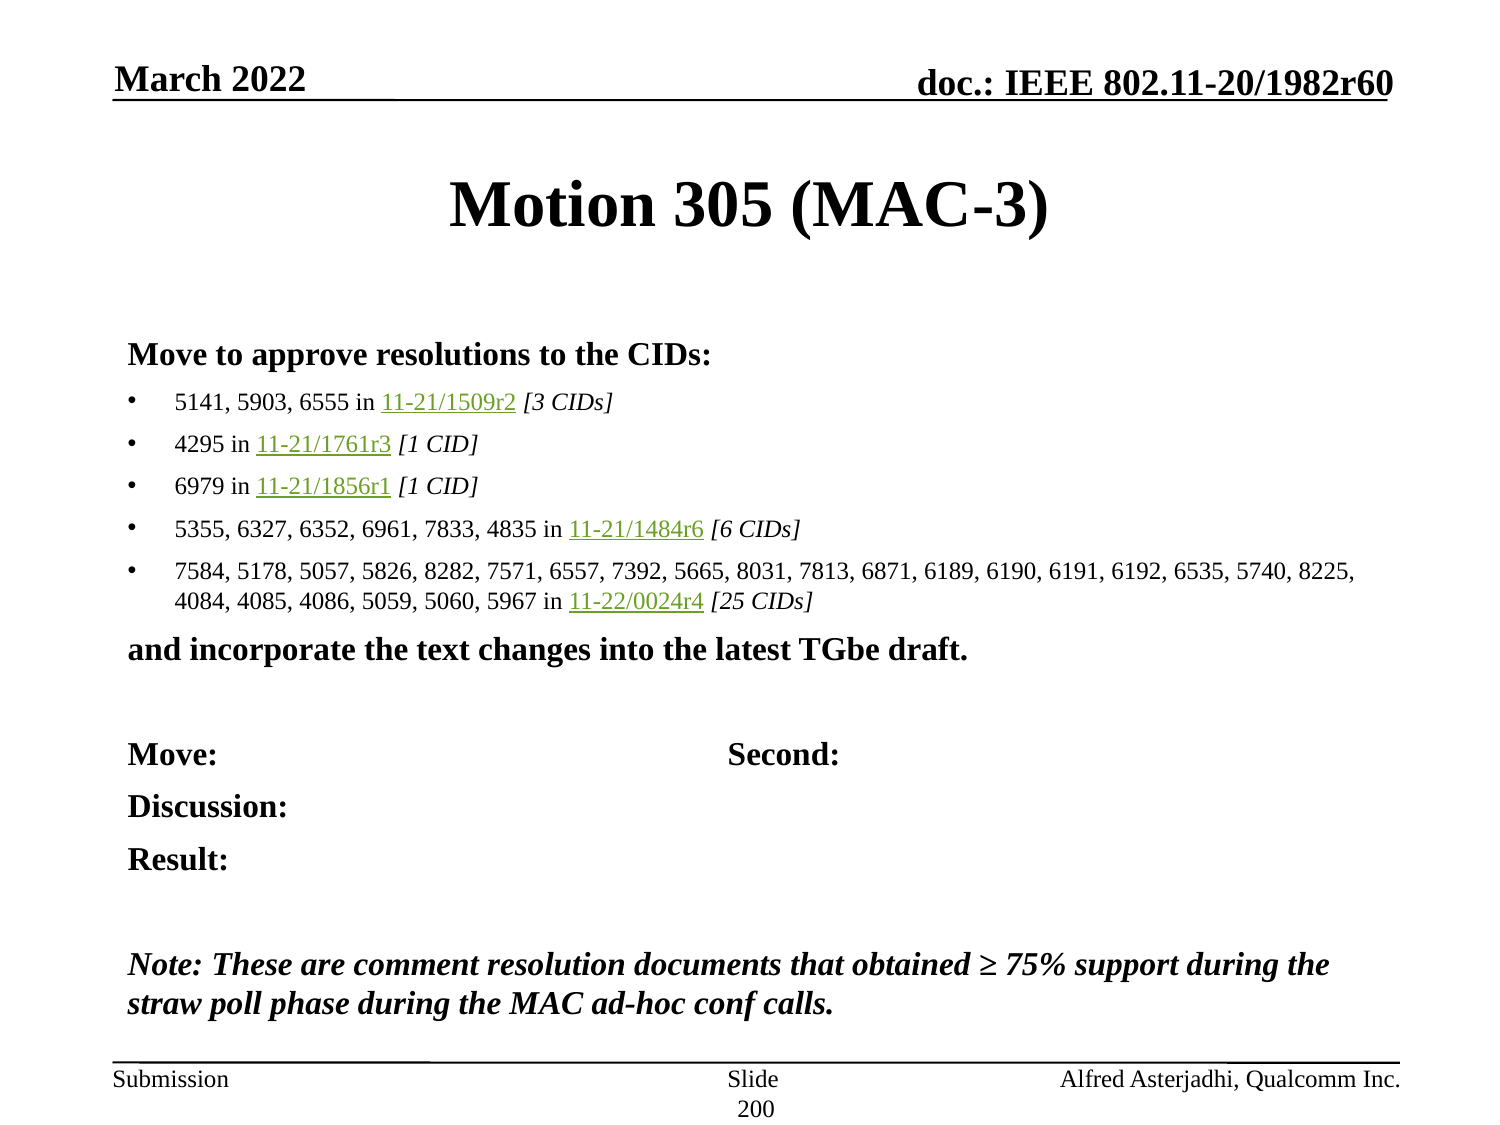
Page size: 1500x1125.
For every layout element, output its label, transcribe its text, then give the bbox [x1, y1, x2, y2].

slide_number Slide 200 [712, 1061, 800, 1123]
title Motion 305 (MAC-3) [112, 112, 1388, 288]
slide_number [114, 54, 423, 100]
list Move to approve resolutions to the CIDs: 5141, 5903, 6555 in 11-21/1509r2 [3 CIDs] 4295 in 11-21/1761r3 [1 CID] 6979 in 11-21/1856r1 [1 CID] 5355, 6327, 6352, 6961, 7833, 4835 in 11-21/1484r6 [6 CIDs] 7584, 5178, 5057, 5826, 8282, 7571, 6557, 7392, 5665, 8031, 7813, 6871, 6189, 6190, 6191, 6192, 6535, 5740, 8225, 4084, 4085, 4086, 5059, 5060, 5967 in 11-22/0024r4 [25 CIDs] and incorporate the text changes into the latest TGbe draft. Move: Second: Discussion: Result: Note: These are comment resolution documents that obtained ≥ 75% support during the straw poll phase during the MAC ad-hoc conf calls. [112, 324, 1388, 1063]
footer Alfred Asterjadhi, Qualcomm Inc. [878, 1061, 1402, 1093]
